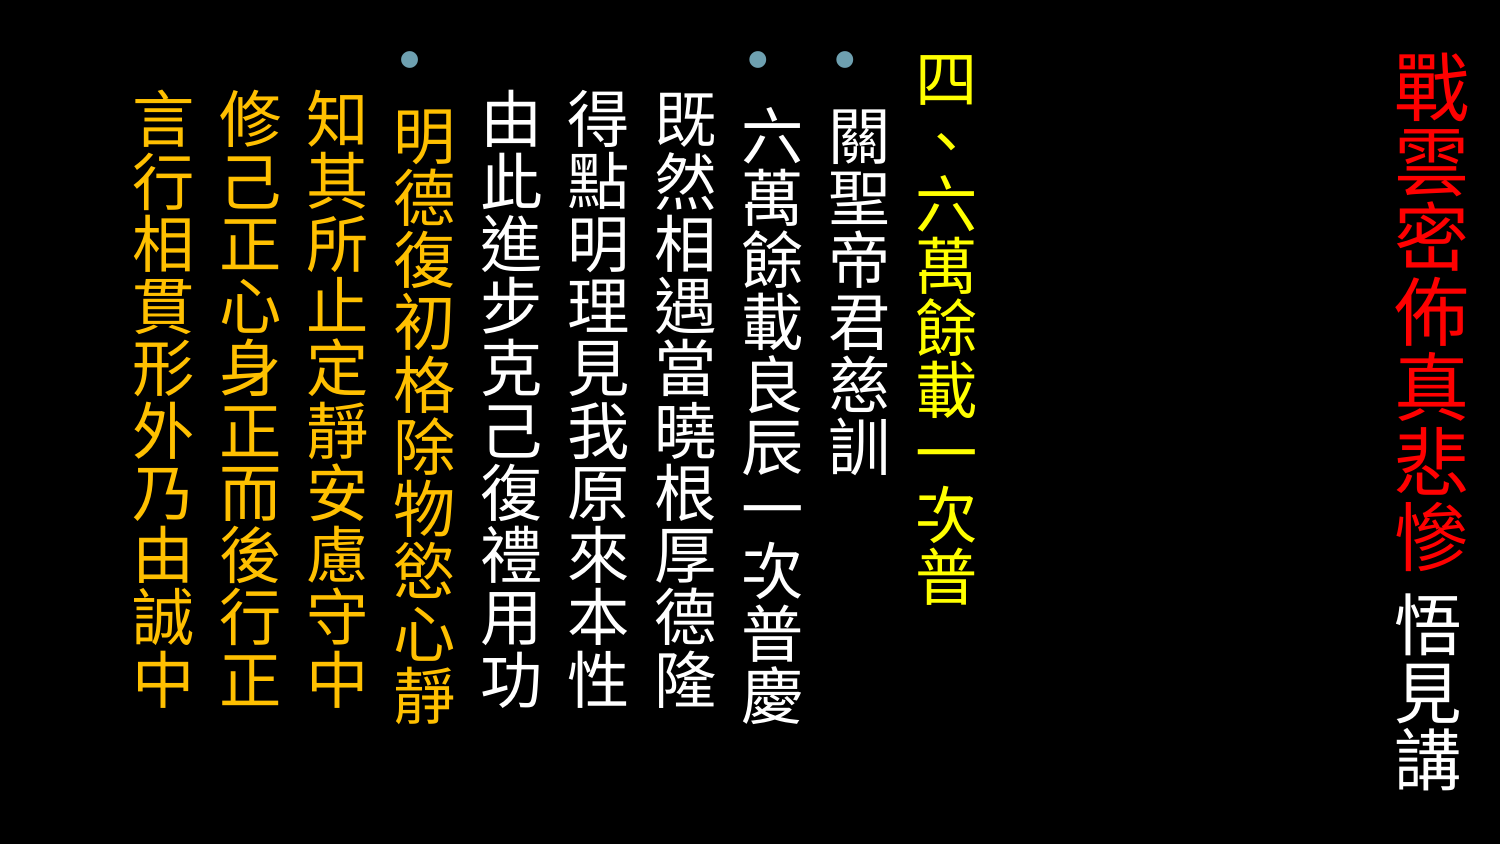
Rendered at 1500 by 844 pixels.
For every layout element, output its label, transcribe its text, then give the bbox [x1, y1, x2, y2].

title 戰雲密佈真悲慘 悟見講 [1376, 23, 1483, 821]
list 四、六萬餘載一次普 關聖帝君慈訓 六萬餘載良辰一次普慶 既然相遇當曉根厚德隆 得點明理見我原來本性 由此進步克己復禮用功 明德復初格除物慾心靜 知其所止定靜安慮守中 修己正心身正而後行正 言行相貫形外乃由誠中 [29, 27, 1353, 820]
